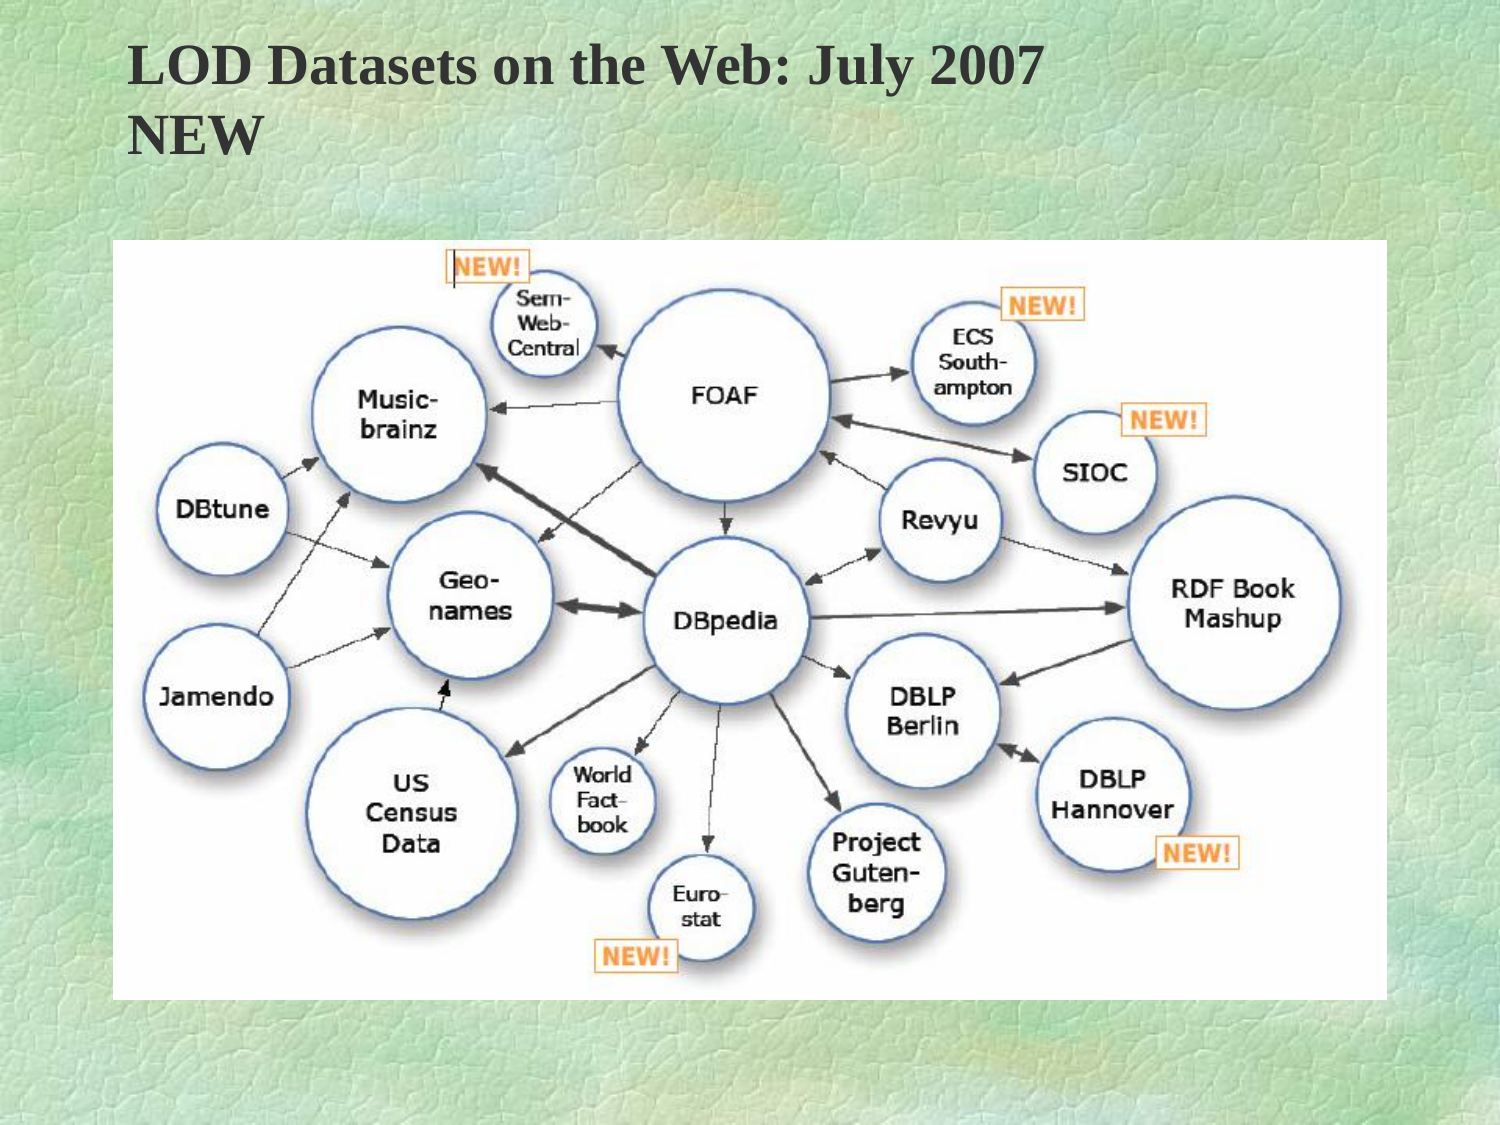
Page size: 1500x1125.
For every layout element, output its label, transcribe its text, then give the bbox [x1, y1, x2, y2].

picture [0, 0, 1500, 1125]
text_box LOD Datasets on the Web: July 2007 NEW [112, 18, 1375, 174]
